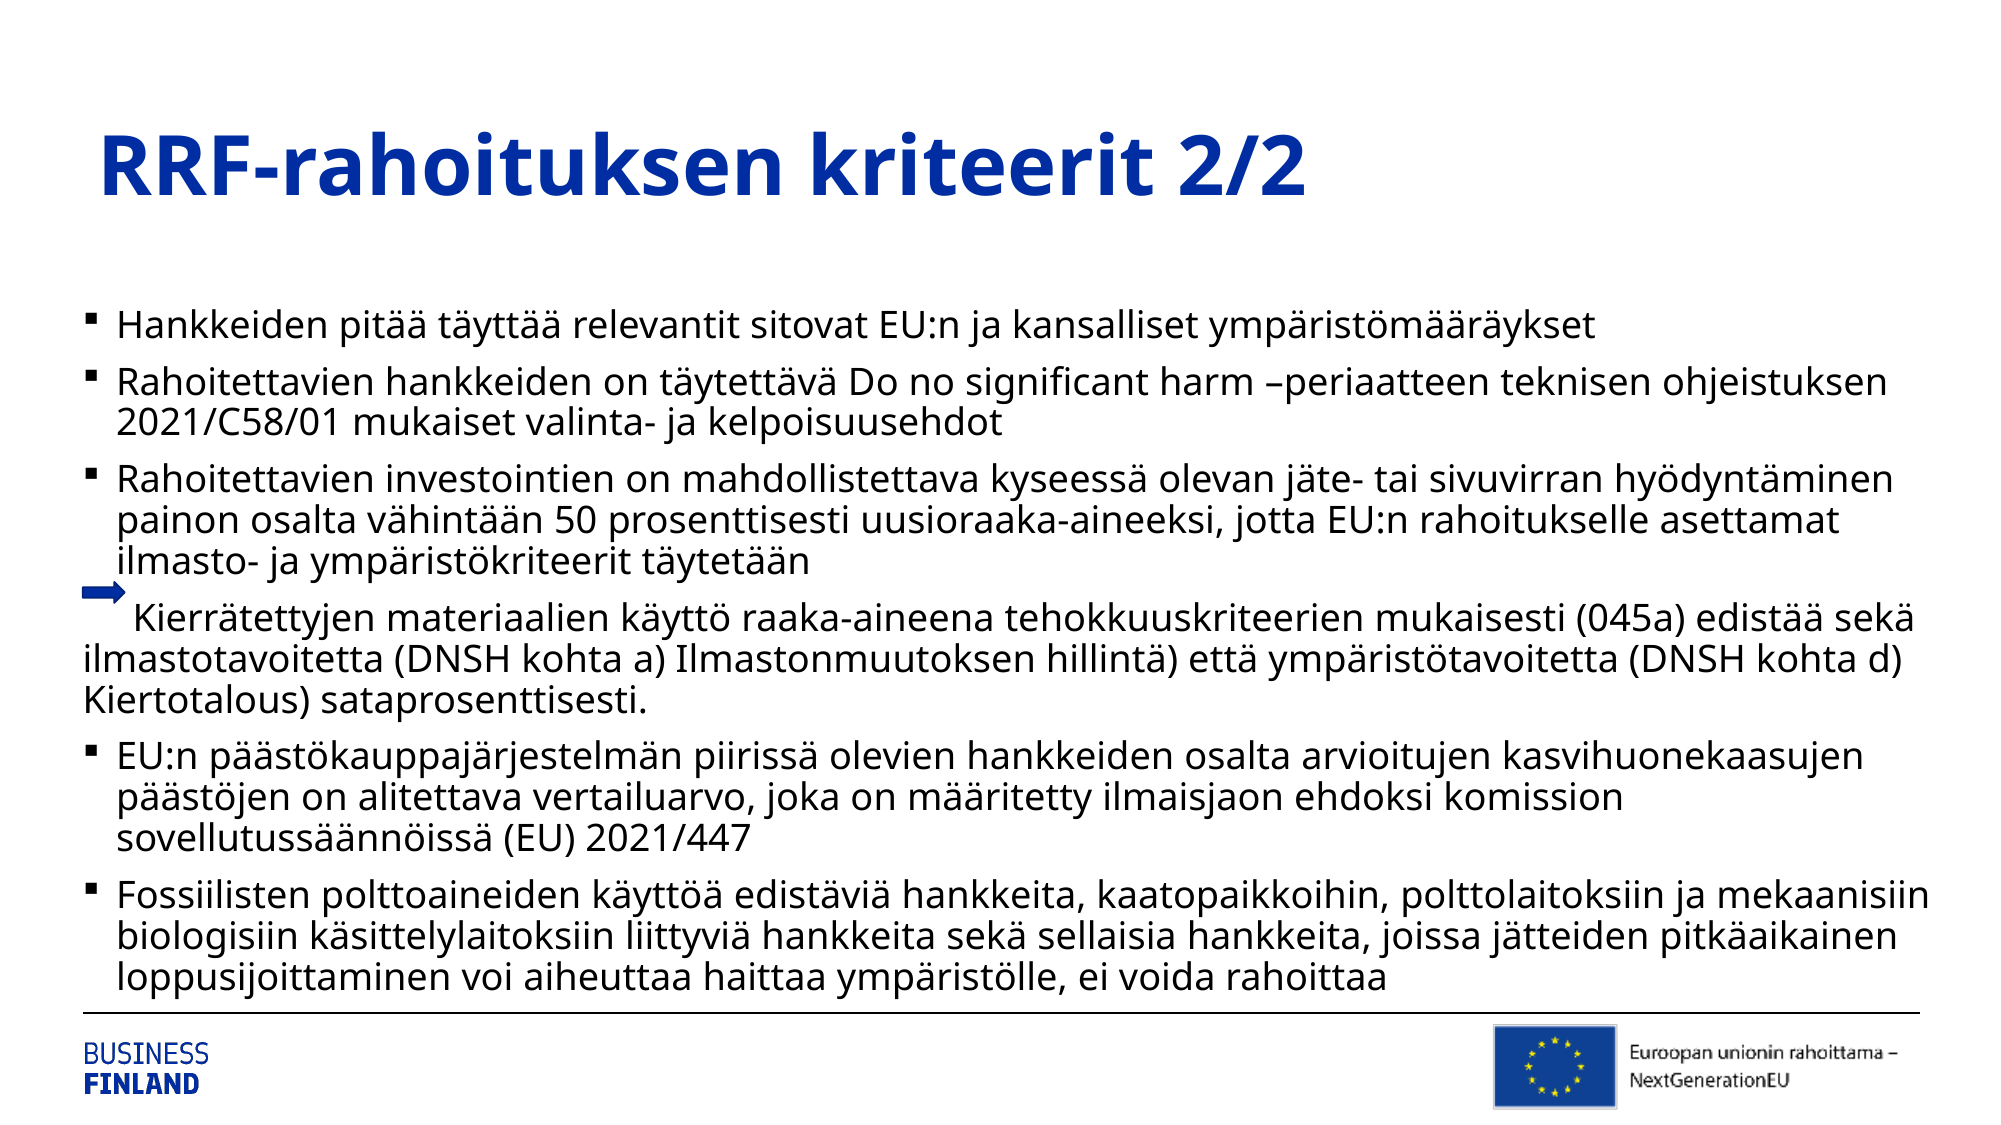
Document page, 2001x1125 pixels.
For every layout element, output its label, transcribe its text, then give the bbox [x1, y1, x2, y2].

text_box [81, 581, 126, 604]
picture [1481, 1012, 1921, 1125]
list Hankkeiden pitää täyttää relevantit sitovat EU:n ja kansalliset ympäristömääräykset Rahoitettavien hankkeiden on täytettävä Do no significant harm –periaatteen teknisen ohjeistuksen 2021/C58/01 mukaiset valinta- ja kelpoisuusehdot Rahoitettavien investointien on mahdollistettava kyseessä olevan jäte- tai sivuvirran hyödyntäminen painon osalta vähintään 50 prosenttisesti uusioraaka-aineeksi, jotta EU:n rahoitukselle asettamat ilmasto- ja ympäristökriteerit täytetään Kierrätettyjen materiaalien käyttö raaka-aineena tehokkuuskriteerien mukaisesti (045a) edistää sekä ilmastotavoitetta (DNSH kohta a) Ilmastonmuutoksen hillintä) että ympäristötavoitetta (DNSH kohta d) Kiertotalous) sataprosenttisesti. EU:n päästökauppajärjestelmän piirissä olevien hankkeiden osalta arvioitujen kasvihuonekaasujen päästöjen on alitettava vertailuarvo, joka on määritetty ilmaisjaon ehdoksi komission sovellutussäännöissä (EU) 2021/447 Fossiilisten polttoaineiden käyttöä edistäviä hankkeita, kaatopaikkoihin, polttolaitoksiin ja mekaanisiin biologisiin käsittelylaitoksiin liittyviä hankkeita sekä sellaisia hankkeita, joissa jätteiden pitkäaikainen loppusijoittaminen voi aiheuttaa haittaa ympäristölle, ei voida rahoittaa [67, 297, 1967, 1012]
picture [85, 1042, 208, 1094]
title RRF-rahoituksen kriteerit 2/2 [82, 59, 1921, 278]
